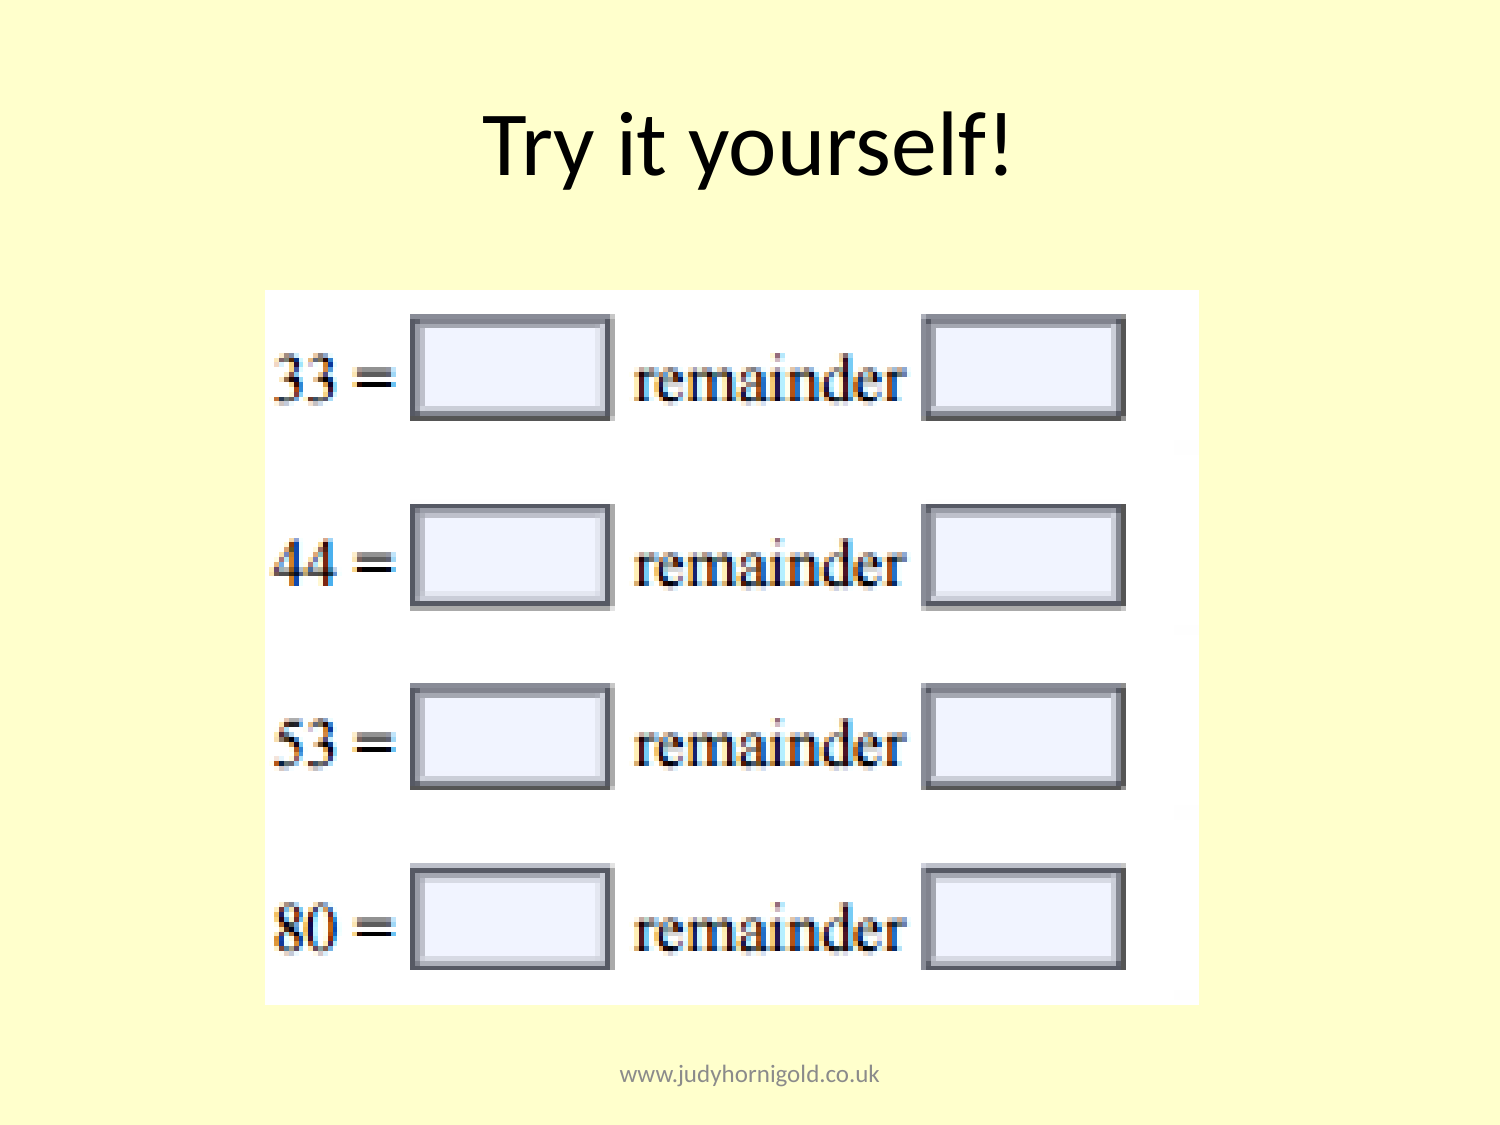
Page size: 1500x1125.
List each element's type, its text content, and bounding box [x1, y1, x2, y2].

title Try it yourself! [75, 45, 1425, 233]
footer www.judyhornigold.co.uk [512, 1042, 988, 1103]
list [265, 289, 1200, 1005]
